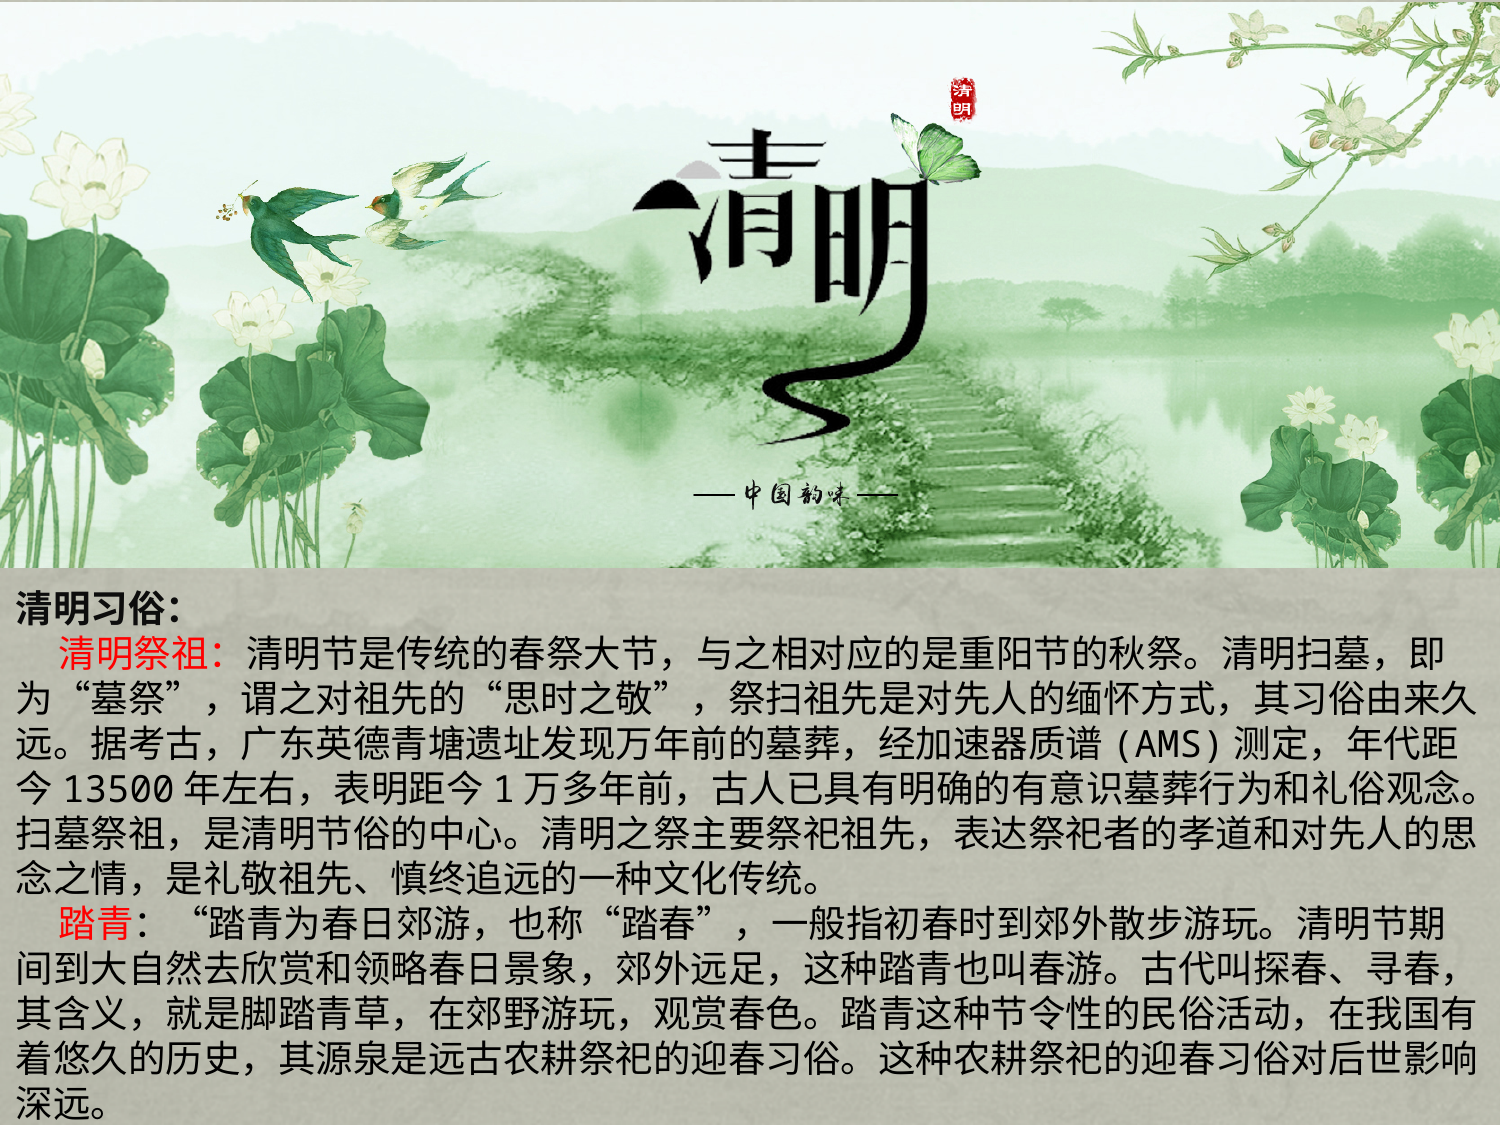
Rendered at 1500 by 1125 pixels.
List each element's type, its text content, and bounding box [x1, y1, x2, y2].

text_box 清明习俗： 清明祭祖：清明节是传统的春祭大节，与之相对应的是重阳节的秋祭。清明扫墓，即为“墓祭”，谓之对祖先的“思时之敬”，祭扫祖先是对先人的缅怀方式，其习俗由来久远。据考古，广东英德青塘遗址发现万年前的墓葬，经加速器质谱(AMS)测定，年代距今13500年左右，表明距今1万多年前，古人已具有明确的有意识墓葬行为和礼俗观念。扫墓祭祖，是清明节俗的中心。清明之祭主要祭祀祖先，表达祭祀者的孝道和对先人的思念之情，是礼敬祖先、慎终追远的一种文化传统。 踏青：“踏青为春日郊游，也称“踏春”，一般指初春时到郊外散步游玩。清明节期间到大自然去欣赏和领略春日景象，郊外远足，这种踏青也叫春游。古代叫探春、寻春，其含义，就是脚踏青草，在郊野游玩，观赏春色。踏青这种节令性的民俗活动，在我国有着悠久的历史，其源泉是远古农耕祭祀的迎春习俗。这种农耕祭祀的迎春习俗对后世影响深远。 [0, 586, 1496, 1125]
picture [0, 2, 1500, 568]
